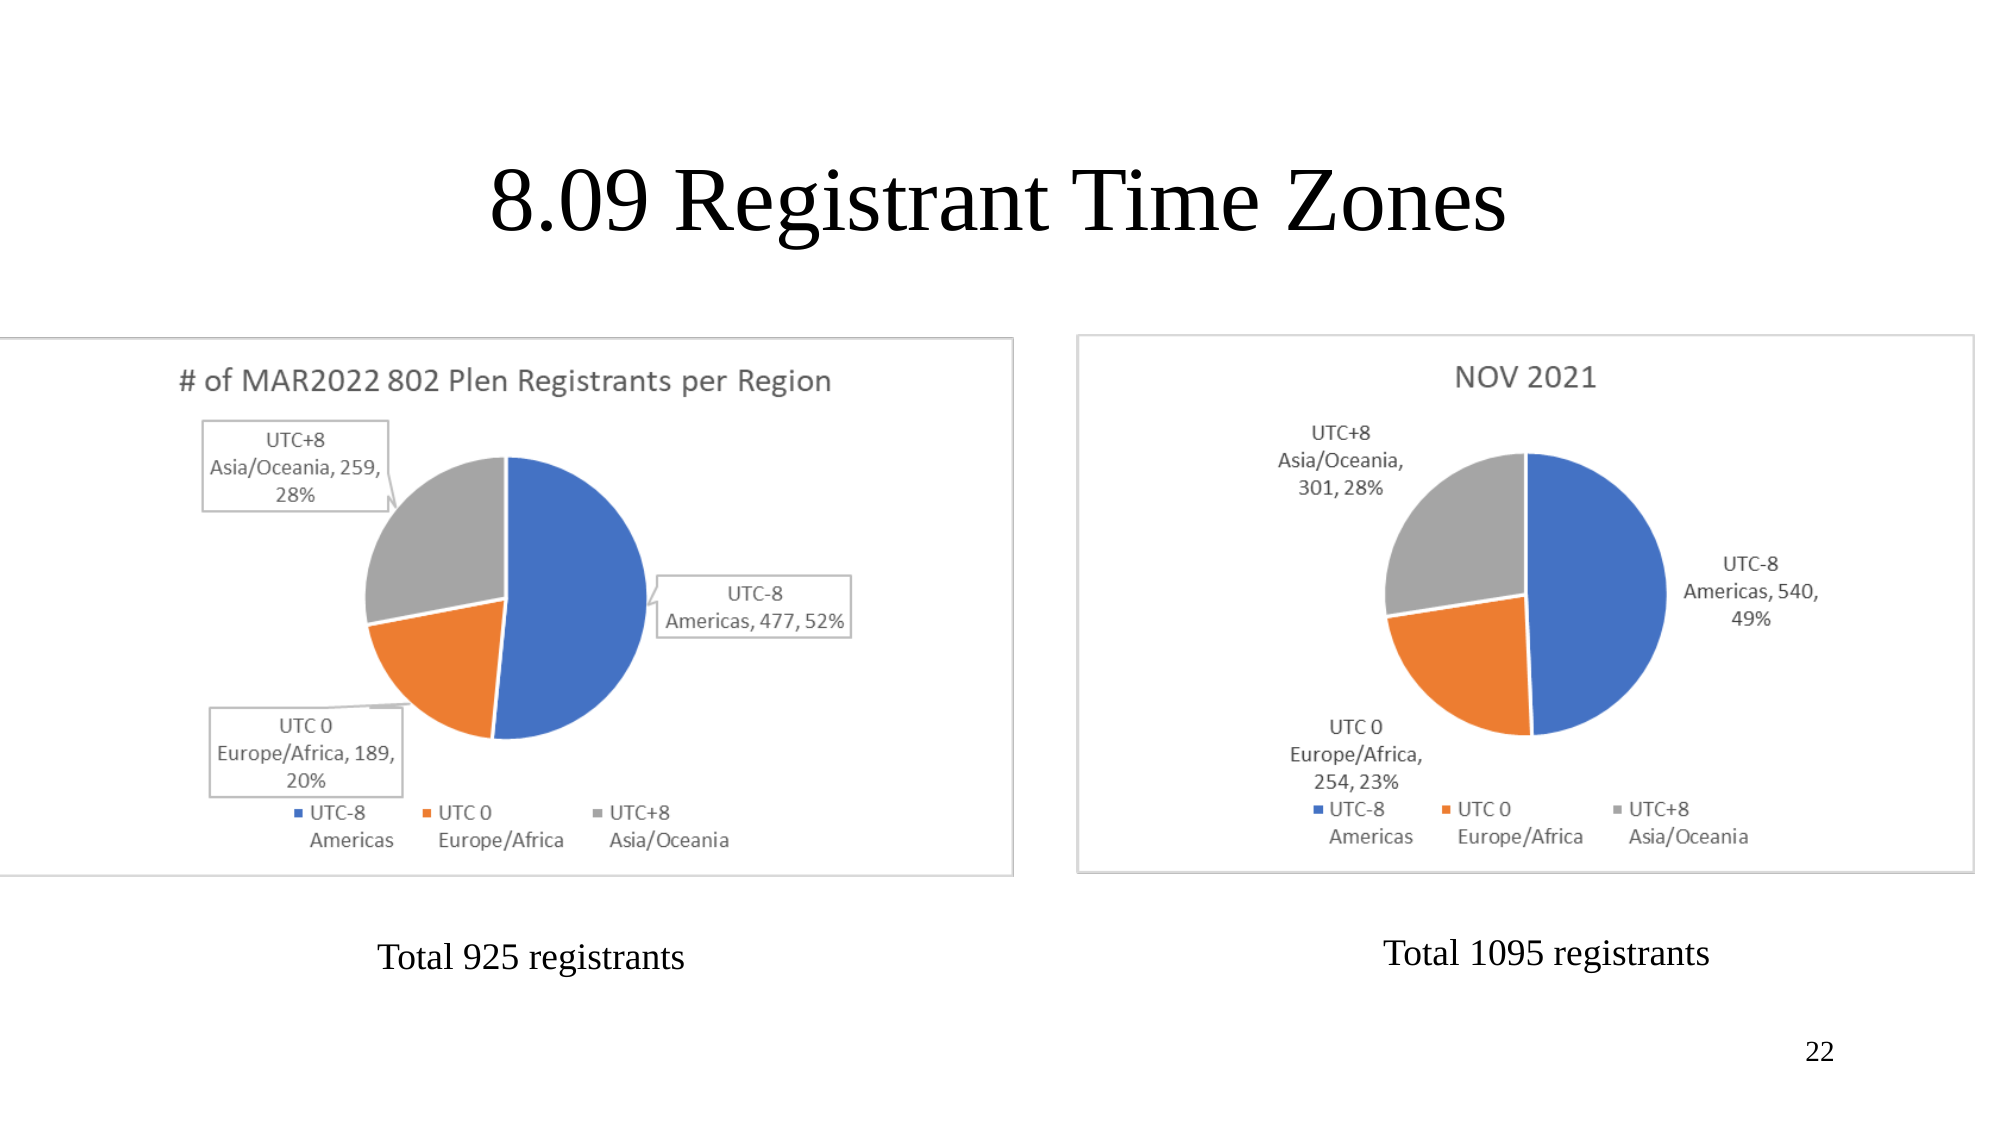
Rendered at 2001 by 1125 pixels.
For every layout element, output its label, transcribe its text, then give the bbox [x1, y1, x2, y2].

slide_number 22 [1433, 1024, 1851, 1101]
text_box Total 925 registrants [362, 925, 757, 985]
text_box Total 1095 registrants [1368, 920, 1763, 981]
picture [0, 334, 1976, 877]
title 8.09 Registrant Time Zones [149, 99, 1851, 288]
